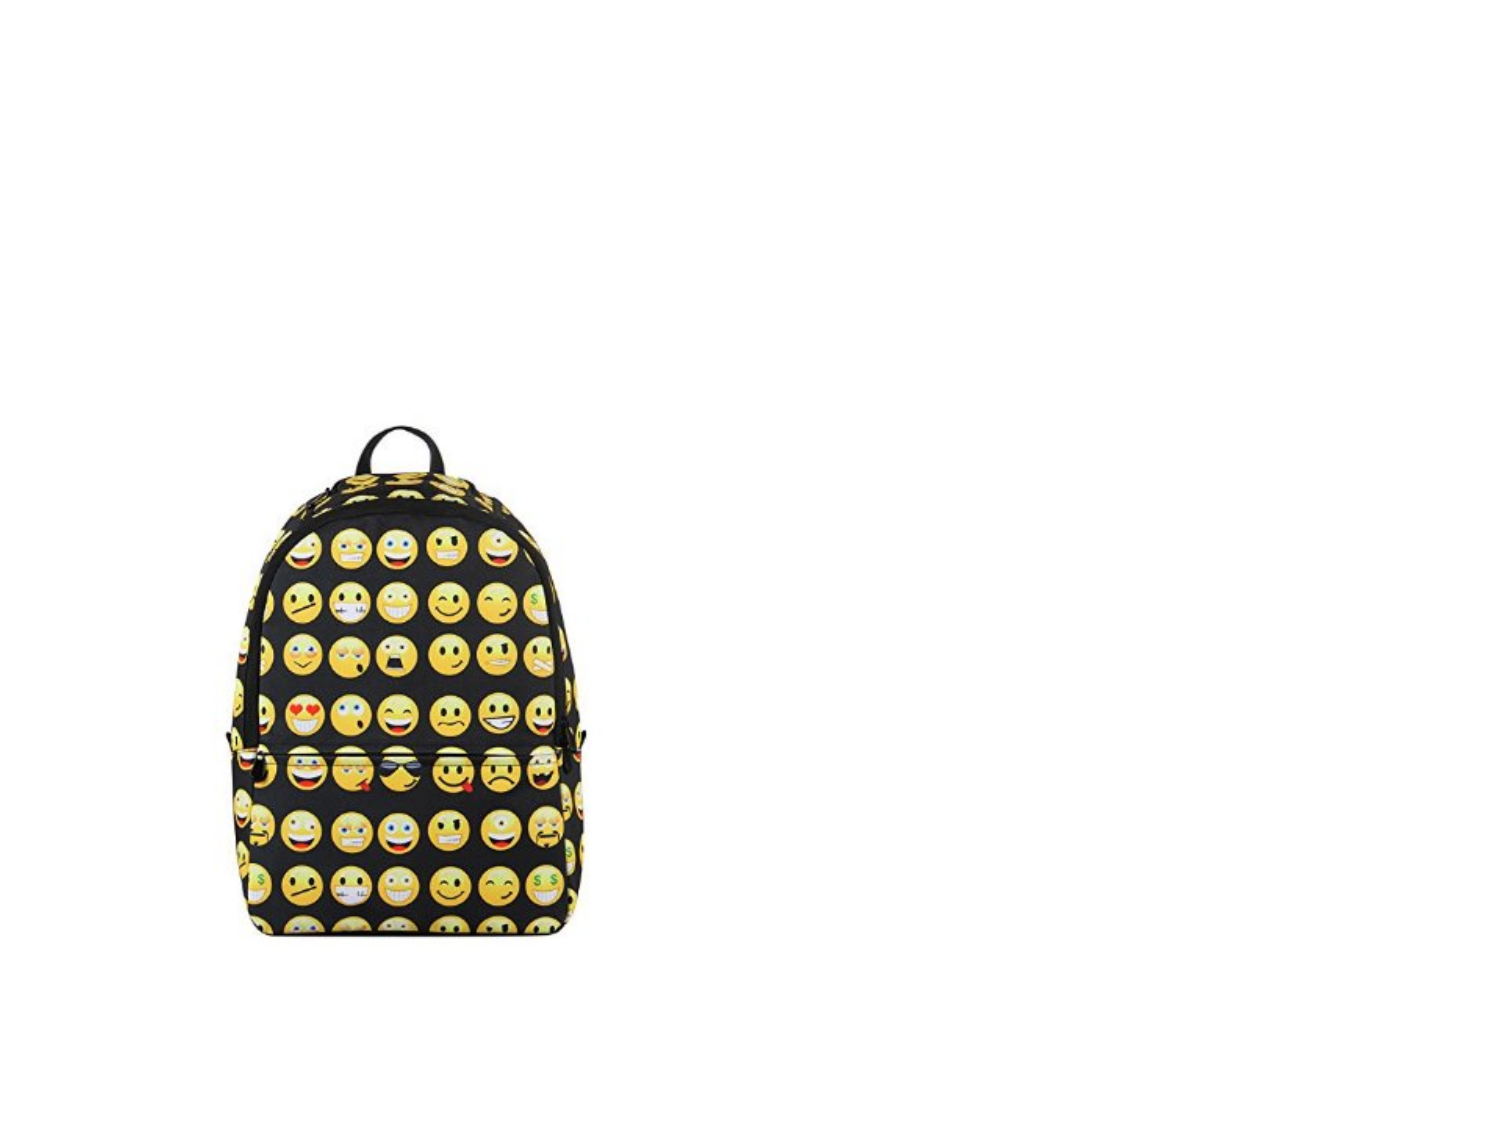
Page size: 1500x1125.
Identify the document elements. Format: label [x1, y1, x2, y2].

list [138, 413, 674, 949]
